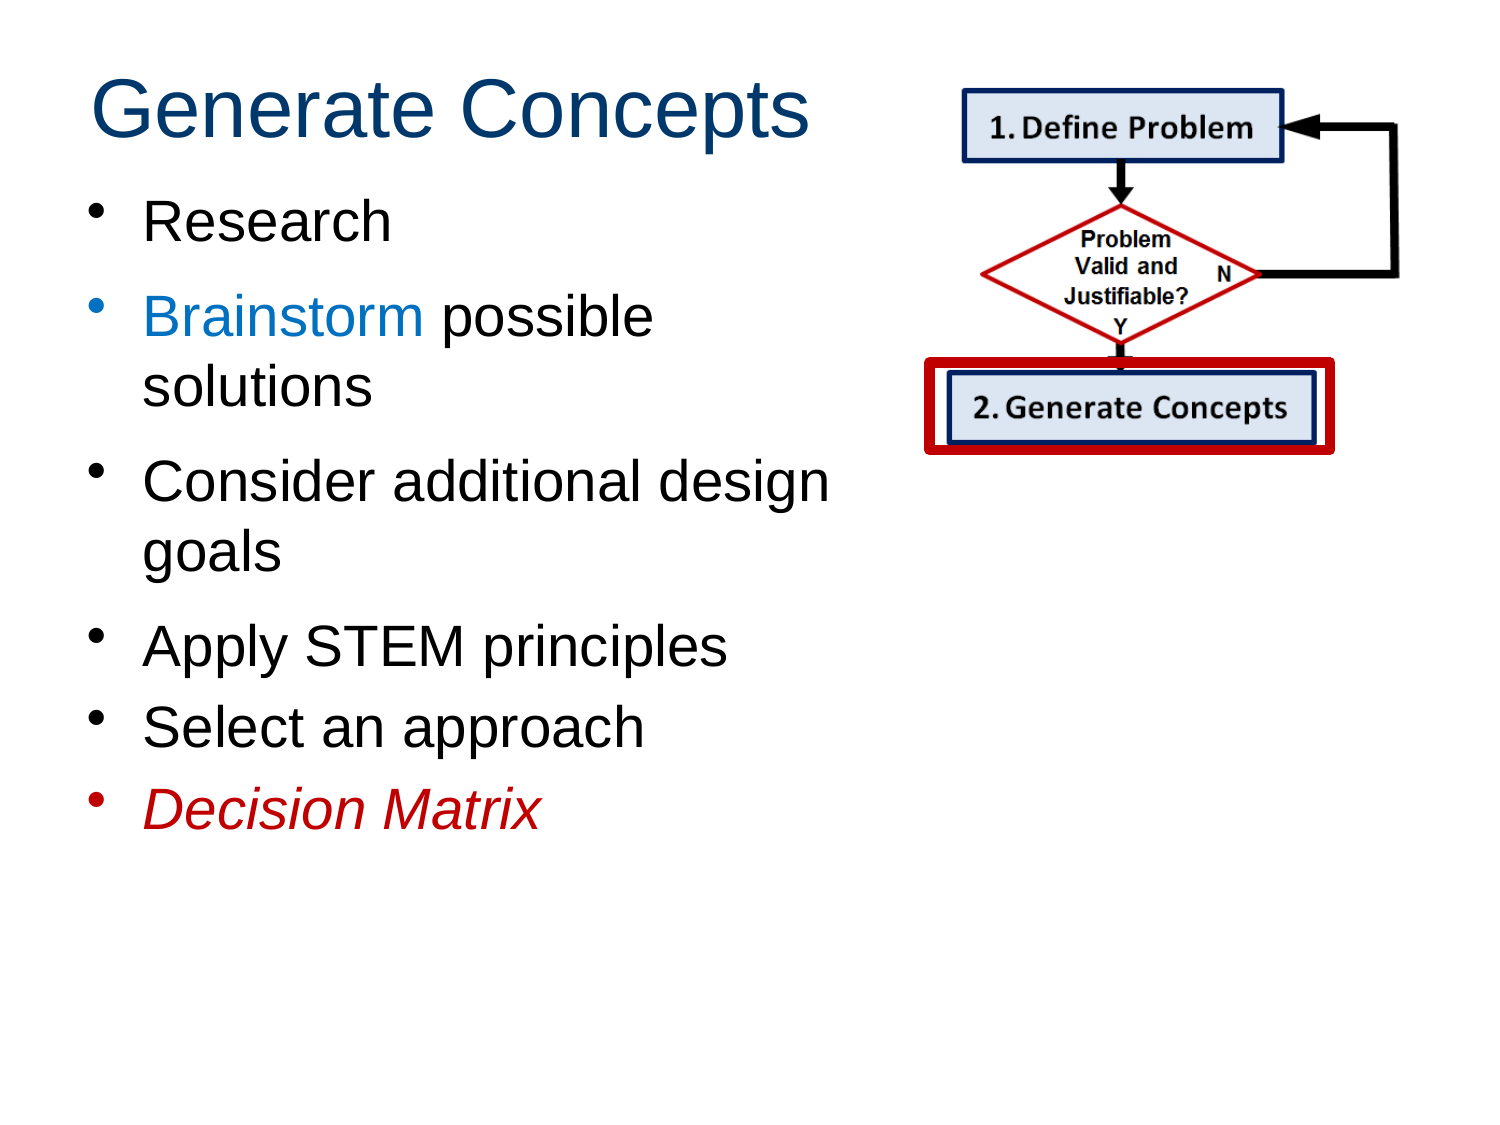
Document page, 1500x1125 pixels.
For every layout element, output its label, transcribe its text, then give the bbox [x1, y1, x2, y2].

title Generate Concepts [75, 45, 1425, 163]
picture [879, 59, 1433, 470]
text_box Research Brainstorm possible solutions Consider additional design goals Apply STEM principles Select an approach Decision Matrix [71, 175, 875, 855]
